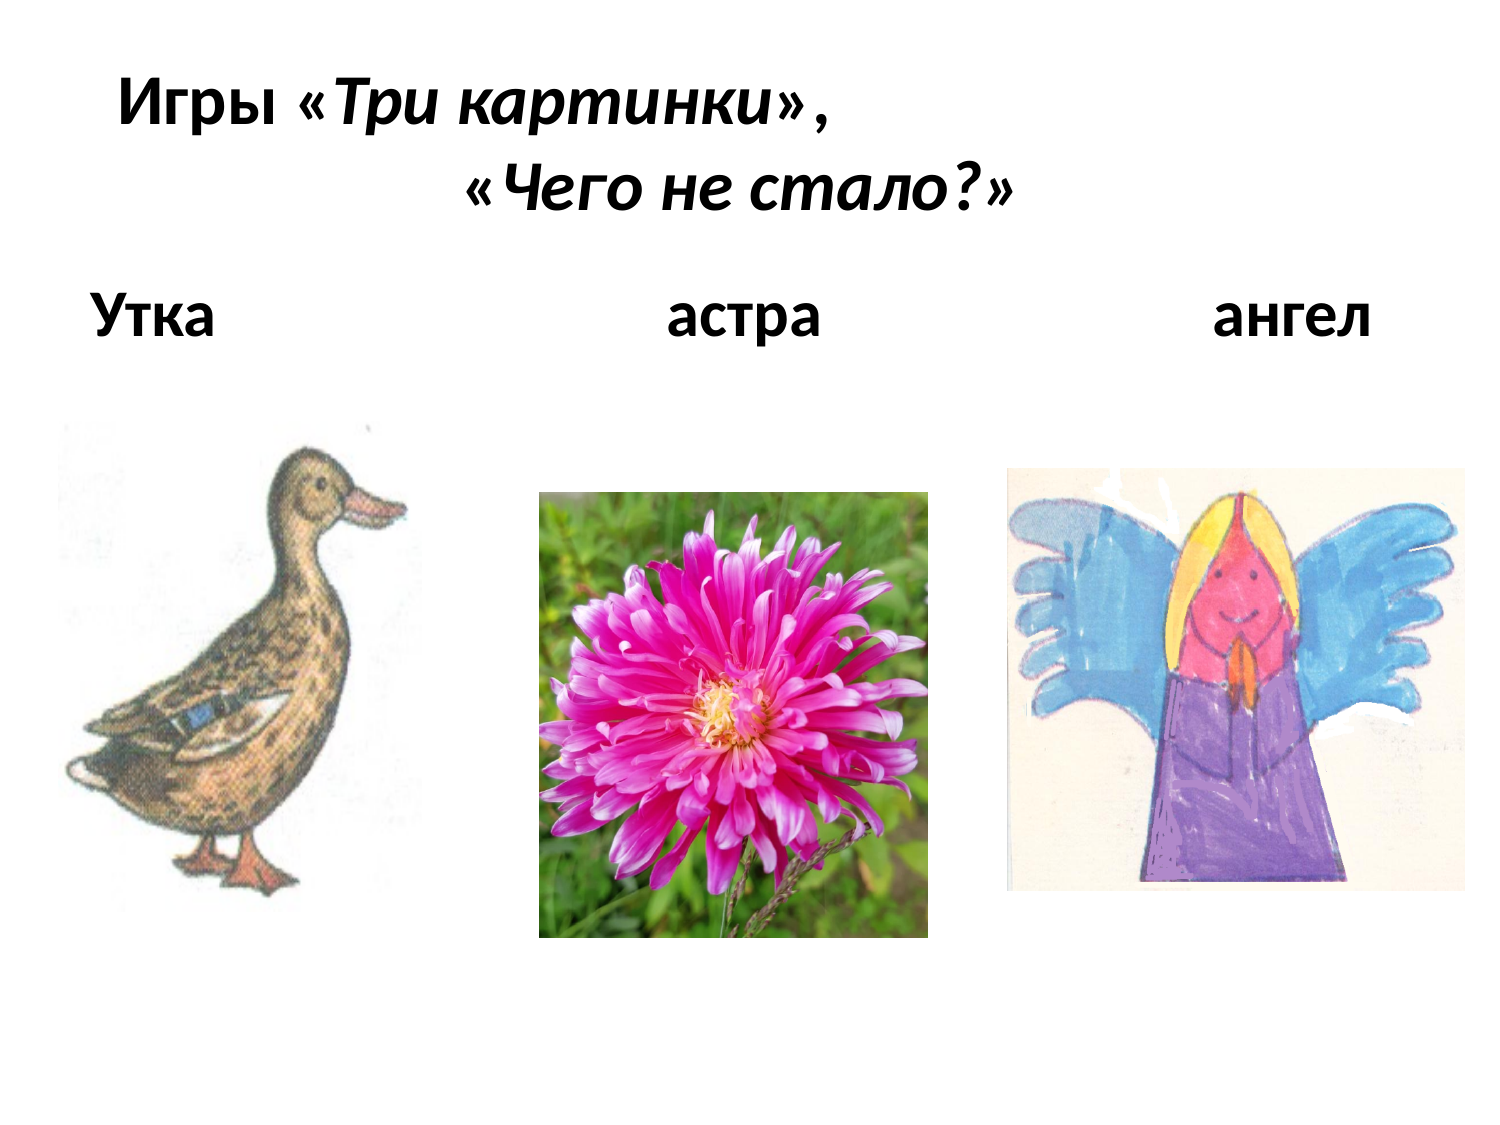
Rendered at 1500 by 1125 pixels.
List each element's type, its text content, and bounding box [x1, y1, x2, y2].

picture [1007, 468, 1466, 891]
list Утка астра ангел [75, 262, 1425, 1005]
picture [58, 421, 423, 912]
title Игры «Три картинки», «Чего не стало?» [75, 45, 1425, 233]
picture [538, 491, 928, 938]
